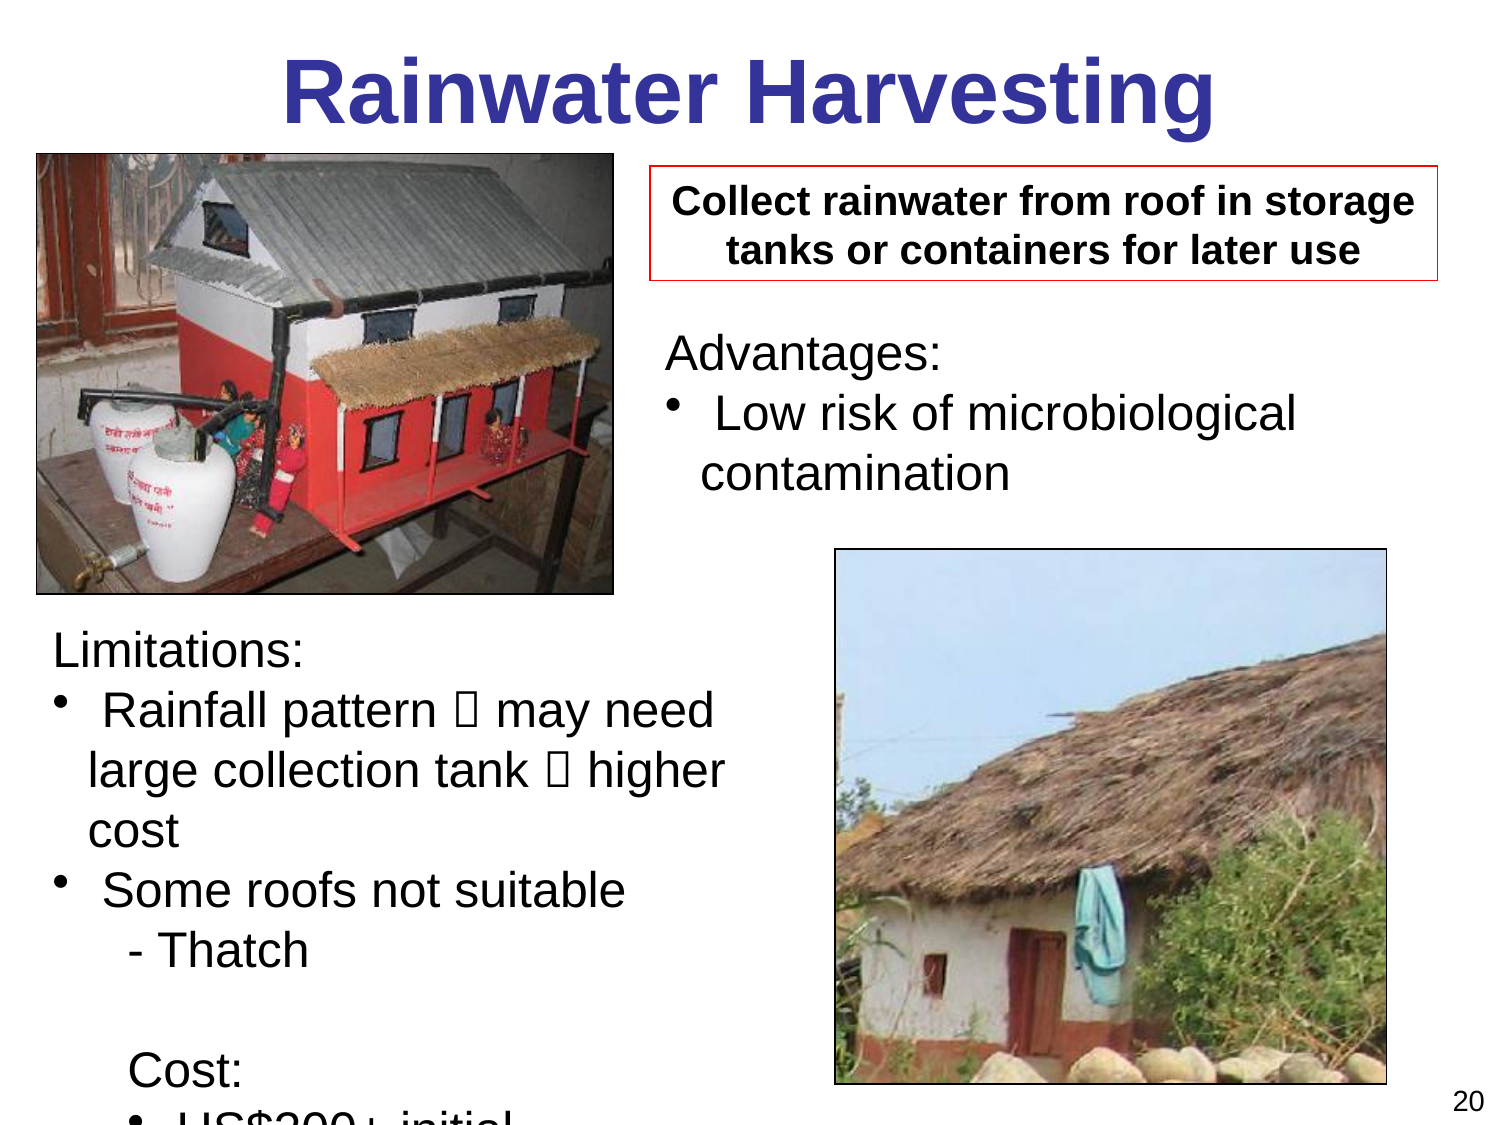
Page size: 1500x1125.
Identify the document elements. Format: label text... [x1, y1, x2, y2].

slide_number 20 [1149, 1074, 1500, 1125]
picture [835, 549, 1386, 1084]
picture [37, 153, 613, 594]
text_box Advantages: Low risk of microbiological contamination [649, 313, 1416, 508]
title Rainwater Harvesting [75, 0, 1425, 181]
text_box Limitations: Rainfall pattern  may need large collection tank  higher cost Some roofs not suitable - Thatch Cost: US$200+ initial [37, 609, 836, 1125]
text_box Collect rainwater from roof in storage tanks or containers for later use [650, 165, 1438, 281]
